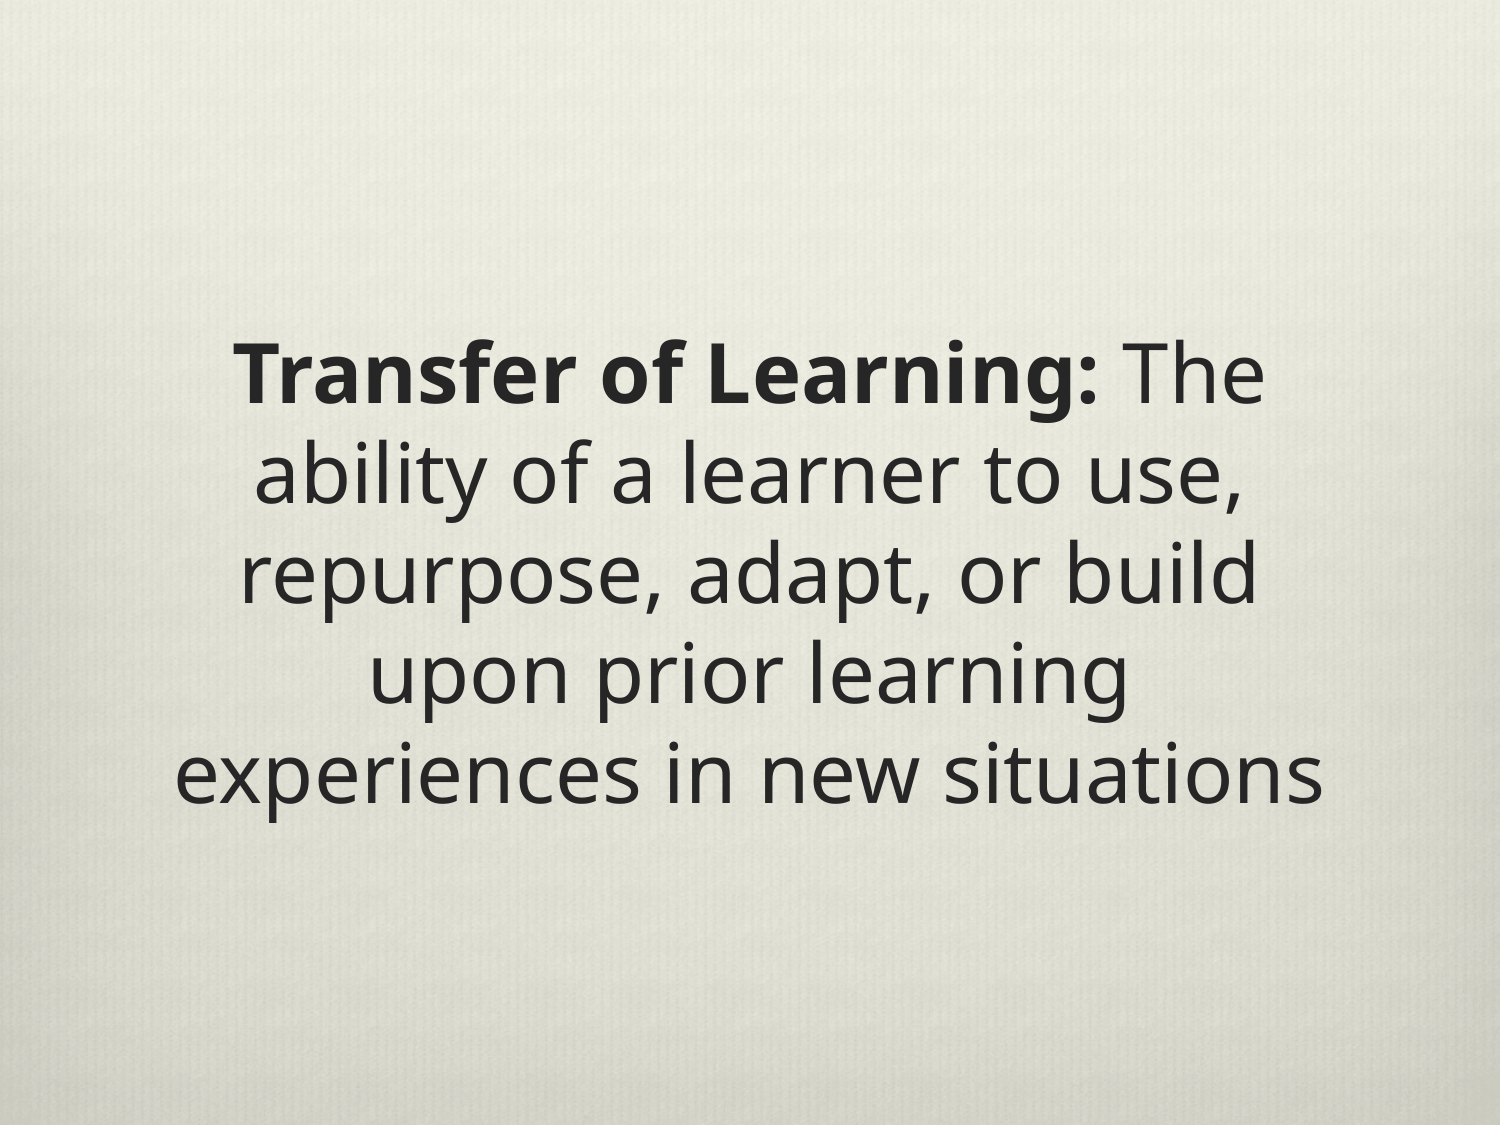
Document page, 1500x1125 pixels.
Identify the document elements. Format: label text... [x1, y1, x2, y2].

title Transfer of Learning: The ability of a learner to use, repurpose, adapt, or build upon prior learning experiences in new situations [119, 475, 1381, 664]
